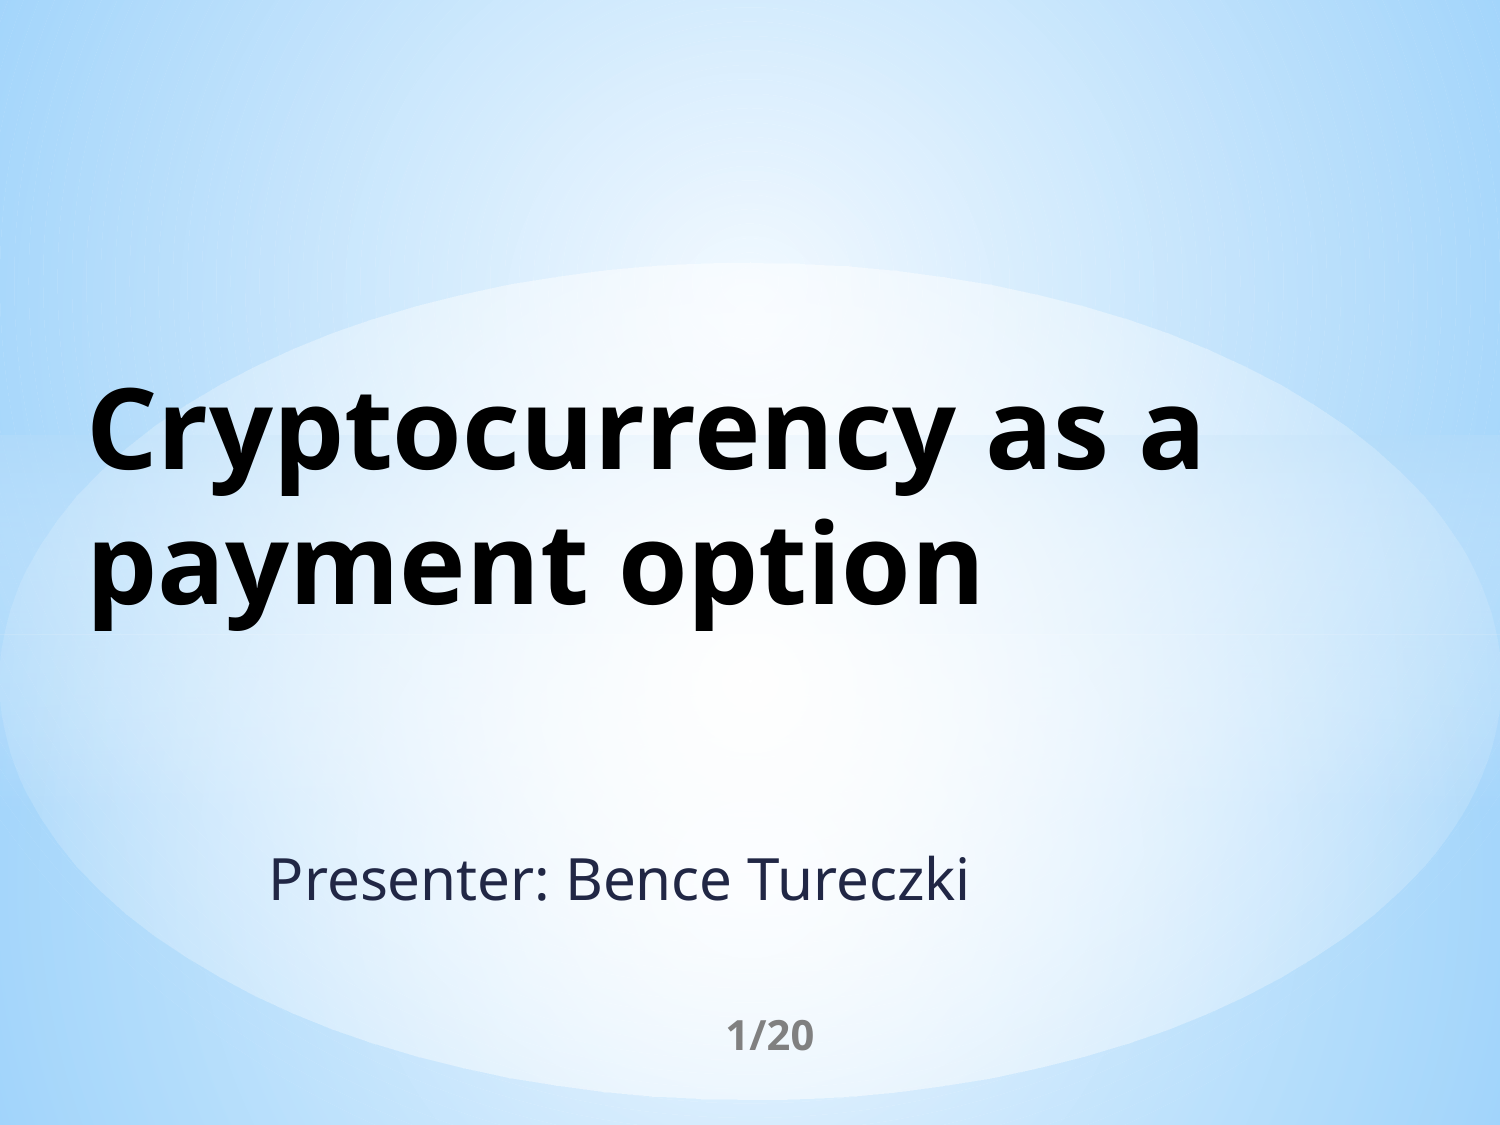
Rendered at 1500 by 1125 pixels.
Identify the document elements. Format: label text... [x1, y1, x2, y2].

title Cryptocurrency as a payment option [41, 349, 1459, 591]
text_box 1/20 [620, 1007, 920, 1068]
subtitle Presenter: Bence Tureczki [253, 834, 1179, 979]
